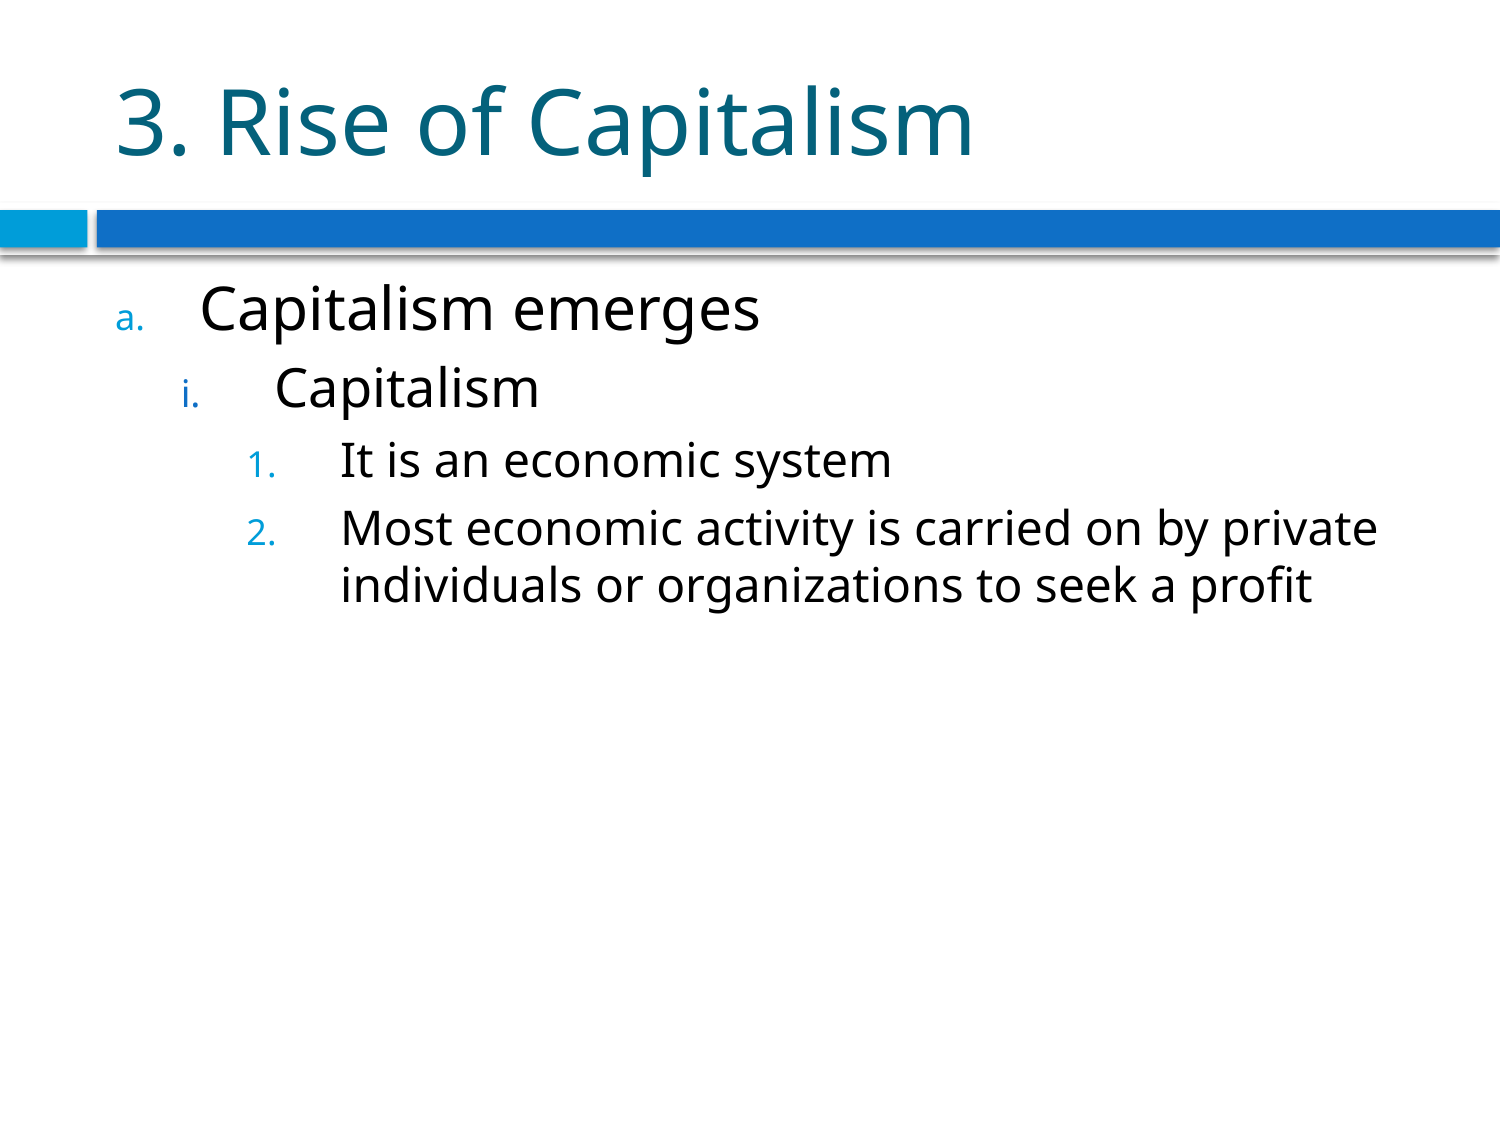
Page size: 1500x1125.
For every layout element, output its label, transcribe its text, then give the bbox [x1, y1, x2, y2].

list Capitalism emerges Capitalism It is an economic system Most economic activity is carried on by private individuals or organizations to seek a profit [100, 262, 1438, 1000]
title 3. Rise of Capitalism [100, 37, 1438, 200]
